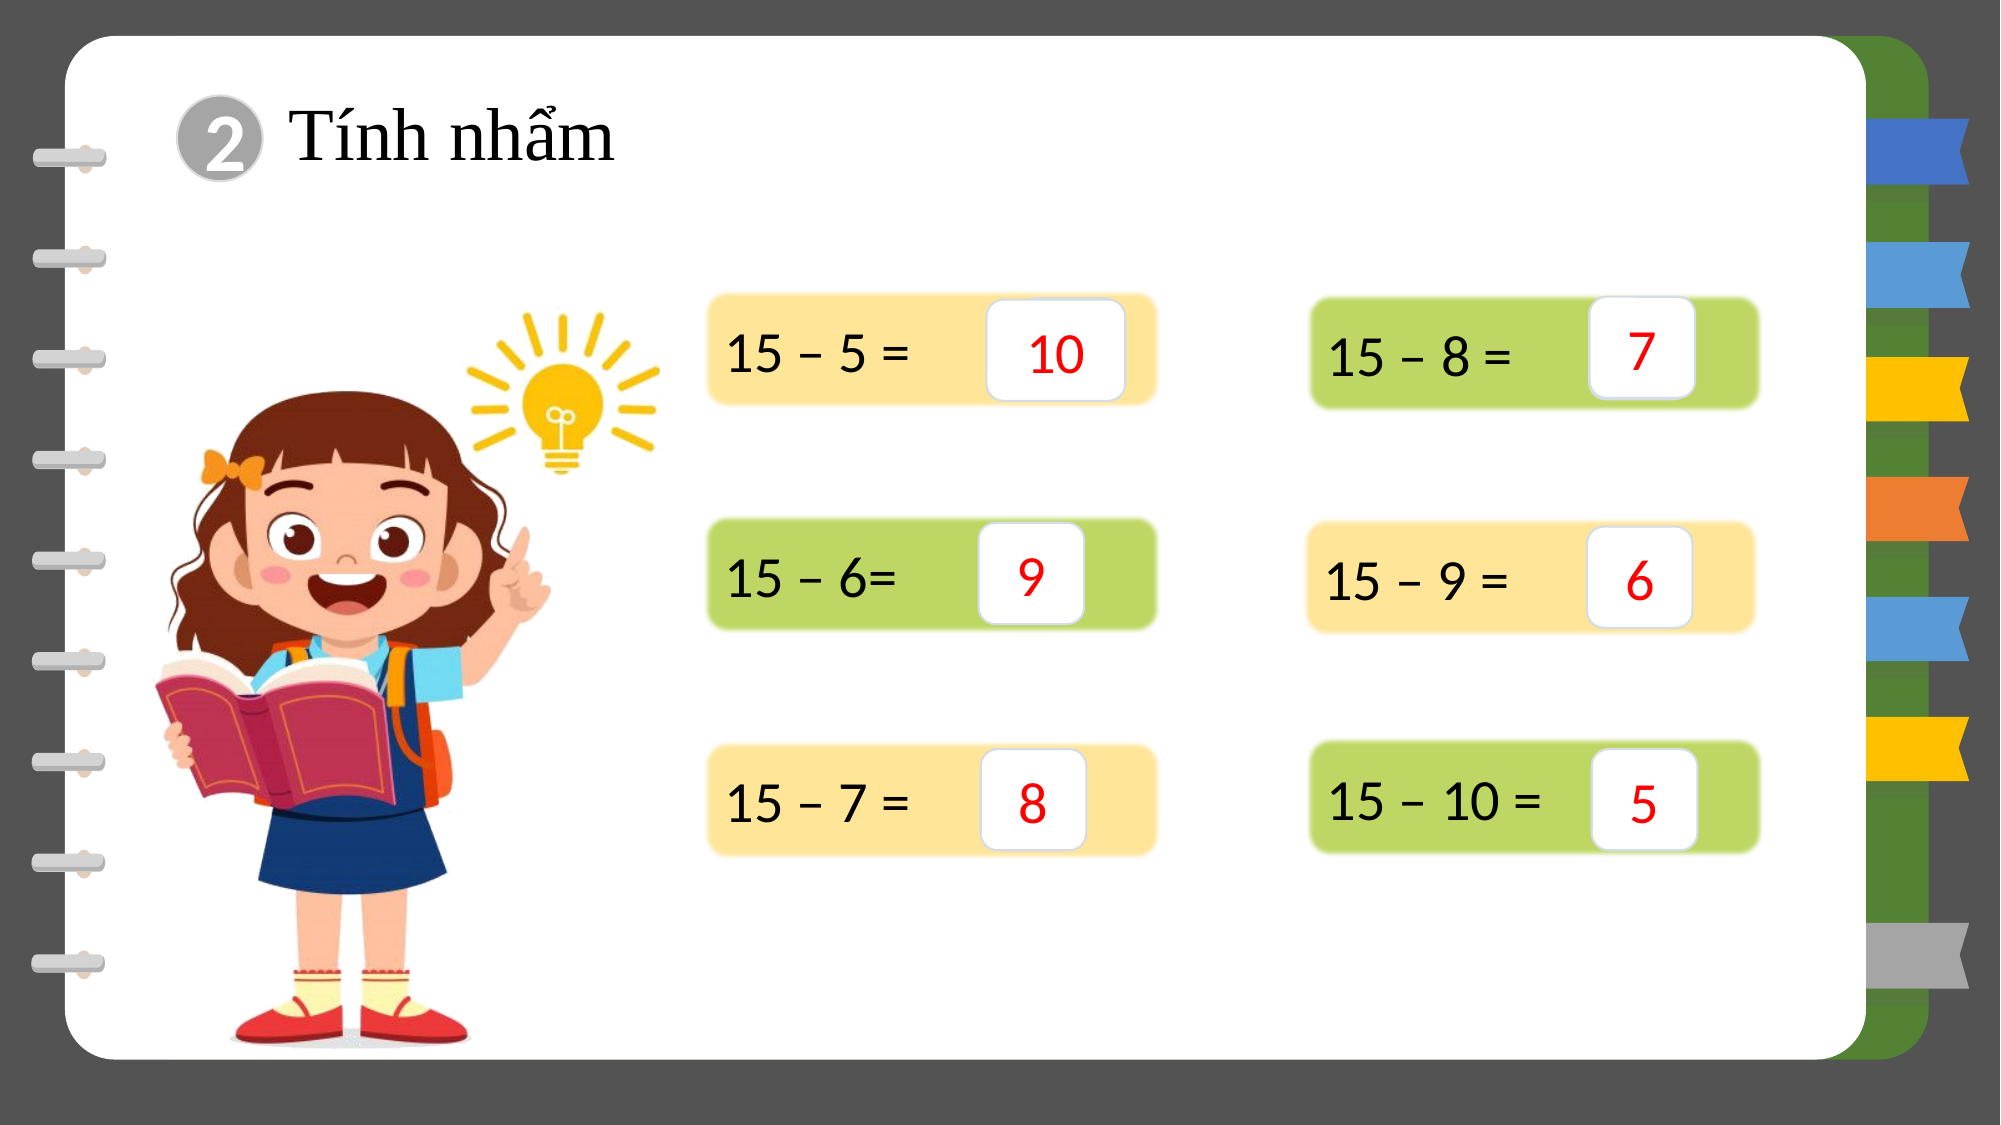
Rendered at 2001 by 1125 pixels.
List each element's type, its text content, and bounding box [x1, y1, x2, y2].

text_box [704, 740, 1161, 859]
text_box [1306, 737, 1763, 857]
picture [145, 302, 661, 1052]
text_box Tính nhẩm [274, 78, 1134, 184]
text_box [1302, 517, 1759, 637]
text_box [704, 514, 1161, 634]
text_box 2 [175, 94, 264, 183]
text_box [704, 289, 1161, 409]
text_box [1306, 293, 1763, 413]
